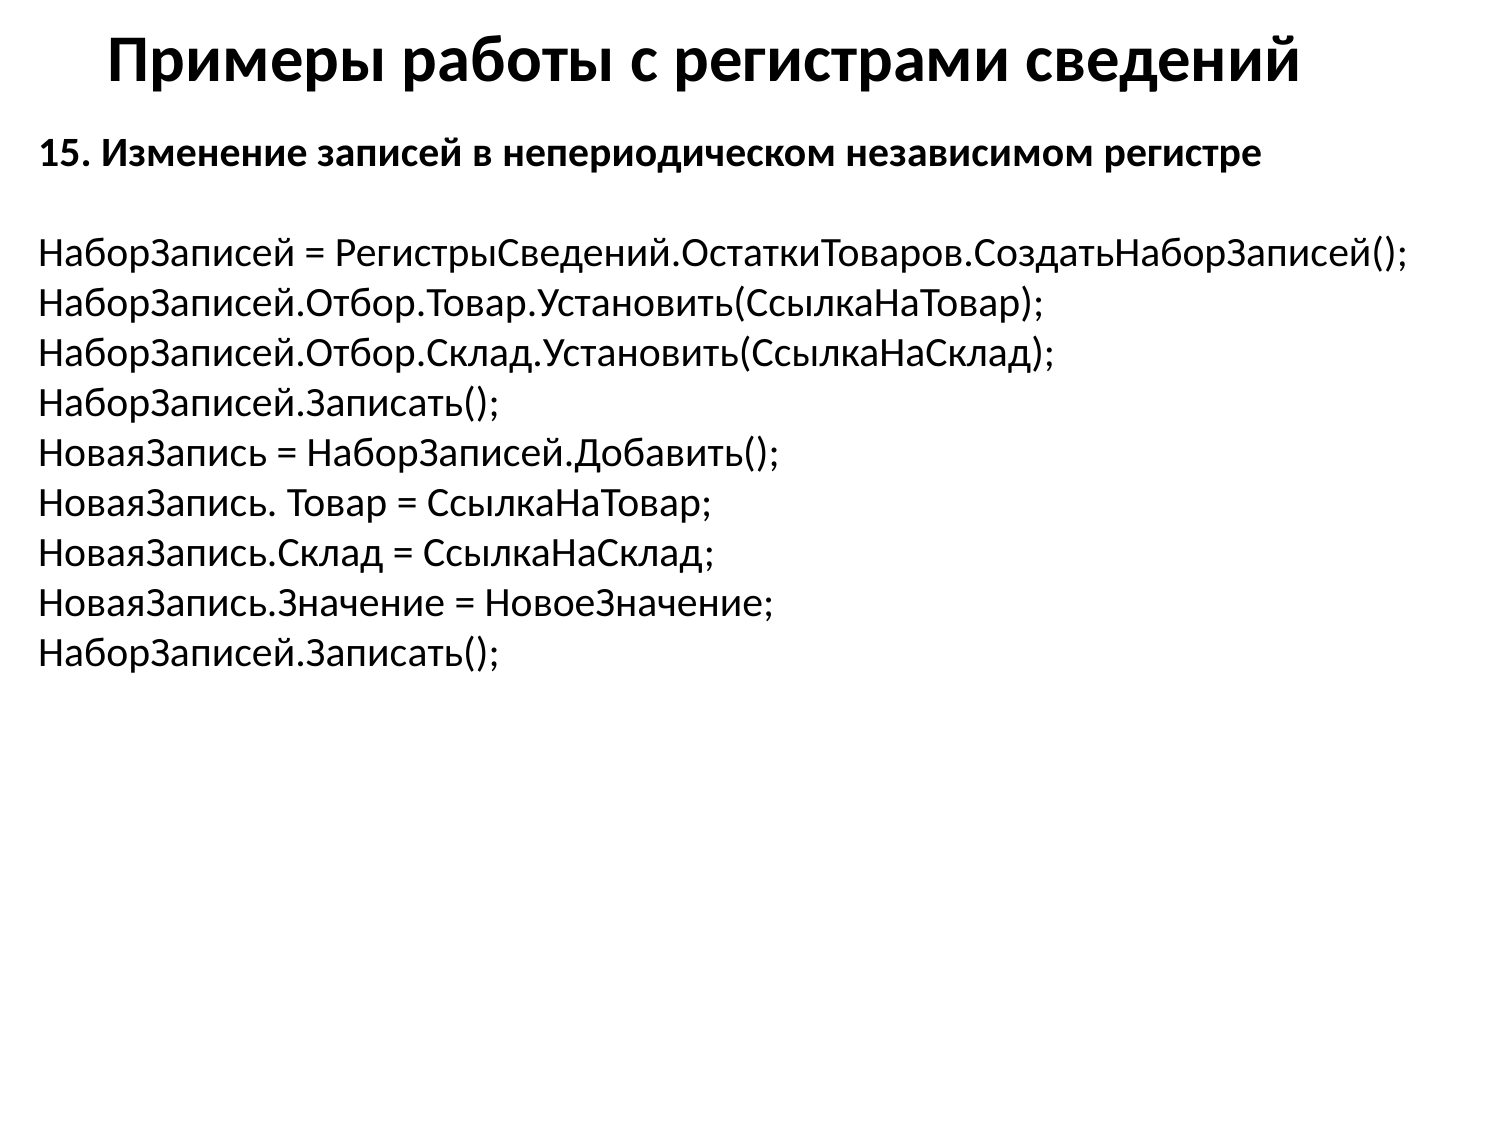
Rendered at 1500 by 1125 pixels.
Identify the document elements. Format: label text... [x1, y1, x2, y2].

text_box 15. Изменение записей в непериодическом независимом регистре НаборЗаписей = РегистрыСведений.ОстаткиТоваров.СоздатьНаборЗаписей(); НаборЗаписей.Отбор.Товар.Установить(СсылкаНаТовар); НаборЗаписей.Отбор.Склад.Установить(СсылкаНаСклад); НаборЗаписей.Записать(); НоваяЗапись = НаборЗаписей.Добавить(); НоваяЗапись. Товар = СсылкаНаТовар; НоваяЗапись.Склад = СсылкаНаСклад; НоваяЗапись.Значение = НовоеЗначение; НаборЗаписей.Записать(); [23, 117, 1454, 683]
text_box Примеры работы с регистрами сведений [23, 7, 1388, 102]
